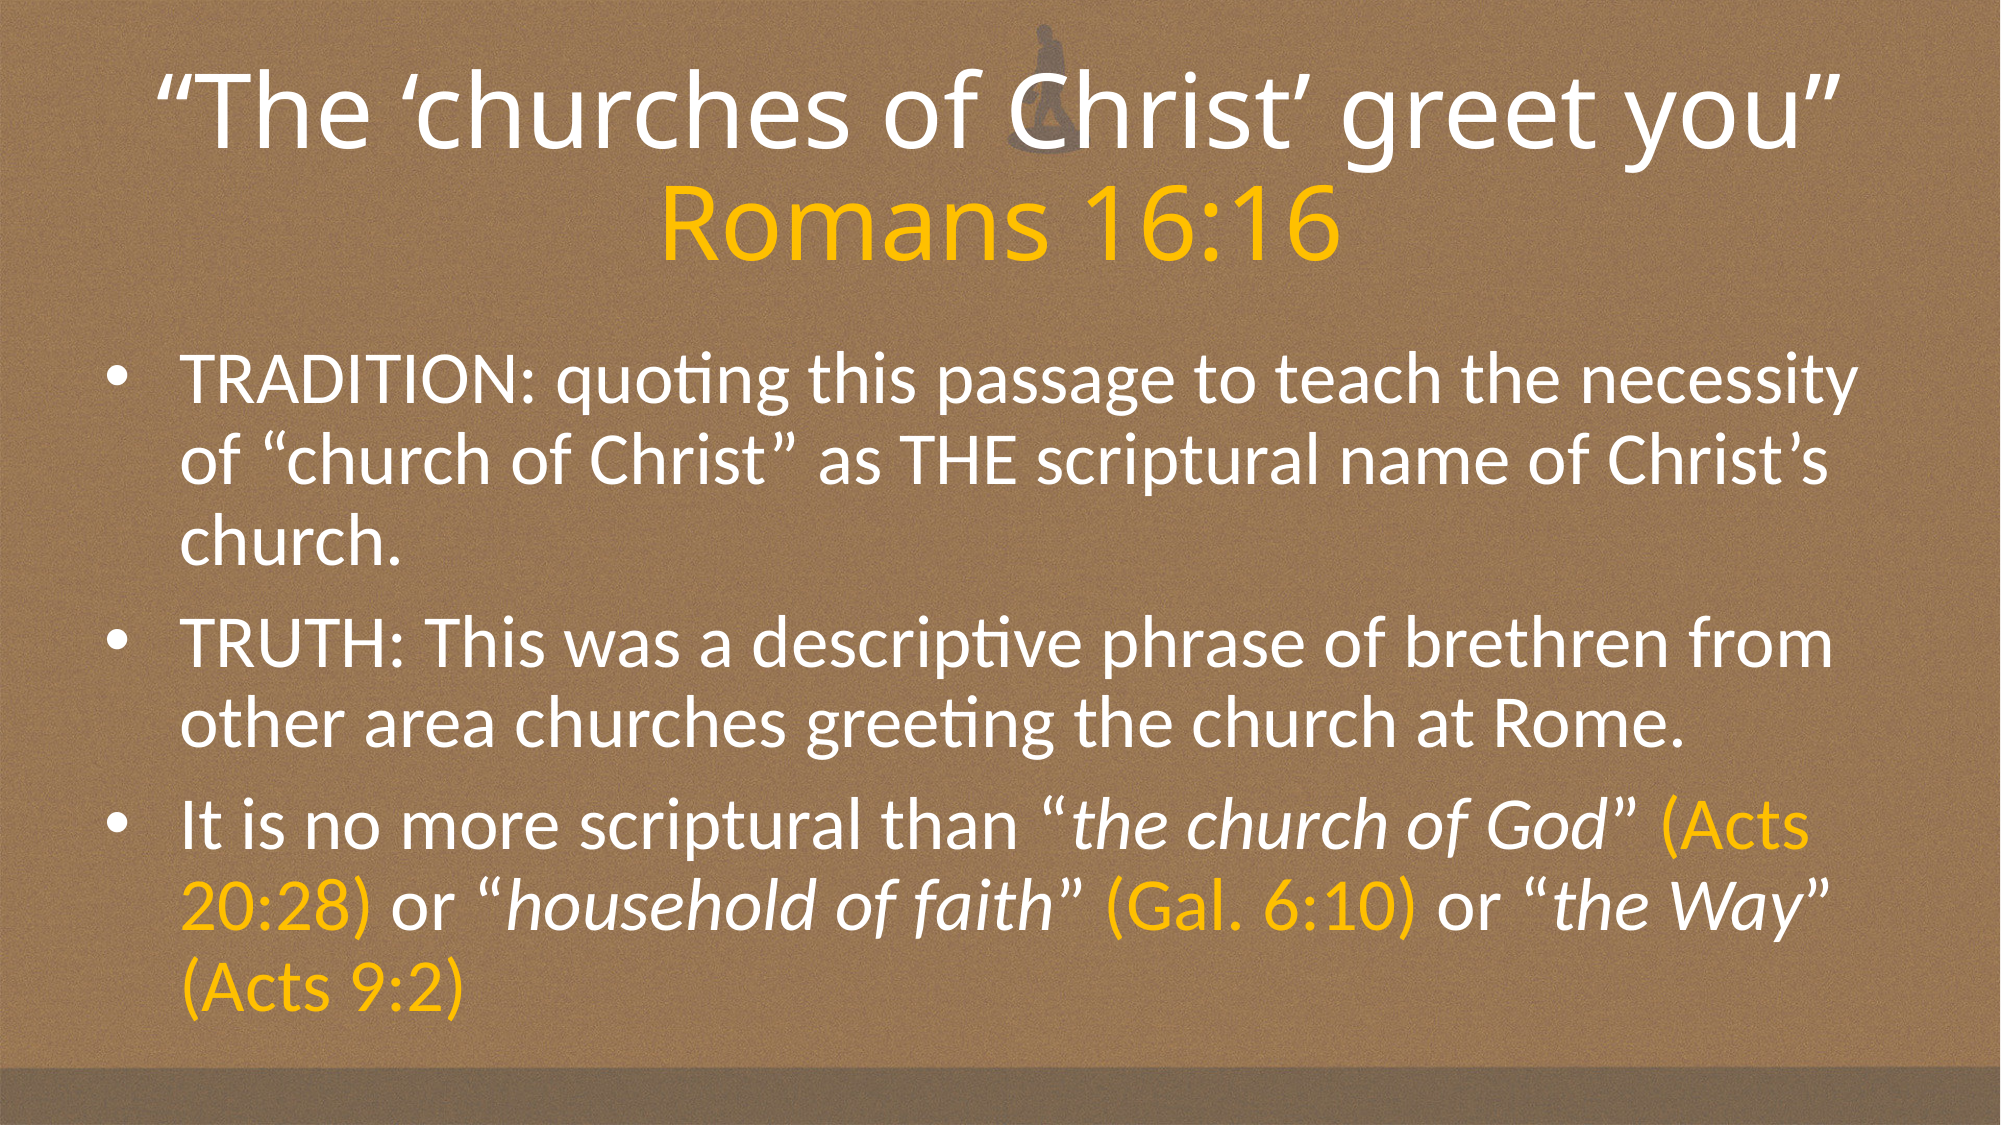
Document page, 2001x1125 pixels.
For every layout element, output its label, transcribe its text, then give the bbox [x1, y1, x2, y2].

list TRADITION: quoting this passage to teach the necessity of “church of Christ” as THE scriptural name of Christ’s church. TRUTH: This was a descriptive phrase of brethren from other area churches greeting the church at Rome. It is no more scriptural than “the church of God” (Acts 20:28) or “household of faith” (Gal. 6:10) or “the Way” (Acts 9:2) [89, 331, 1911, 1038]
picture [0, 0, 2001, 1125]
title “The ‘churches of Christ’ greet you” Romans 16:16 [137, 48, 1863, 294]
